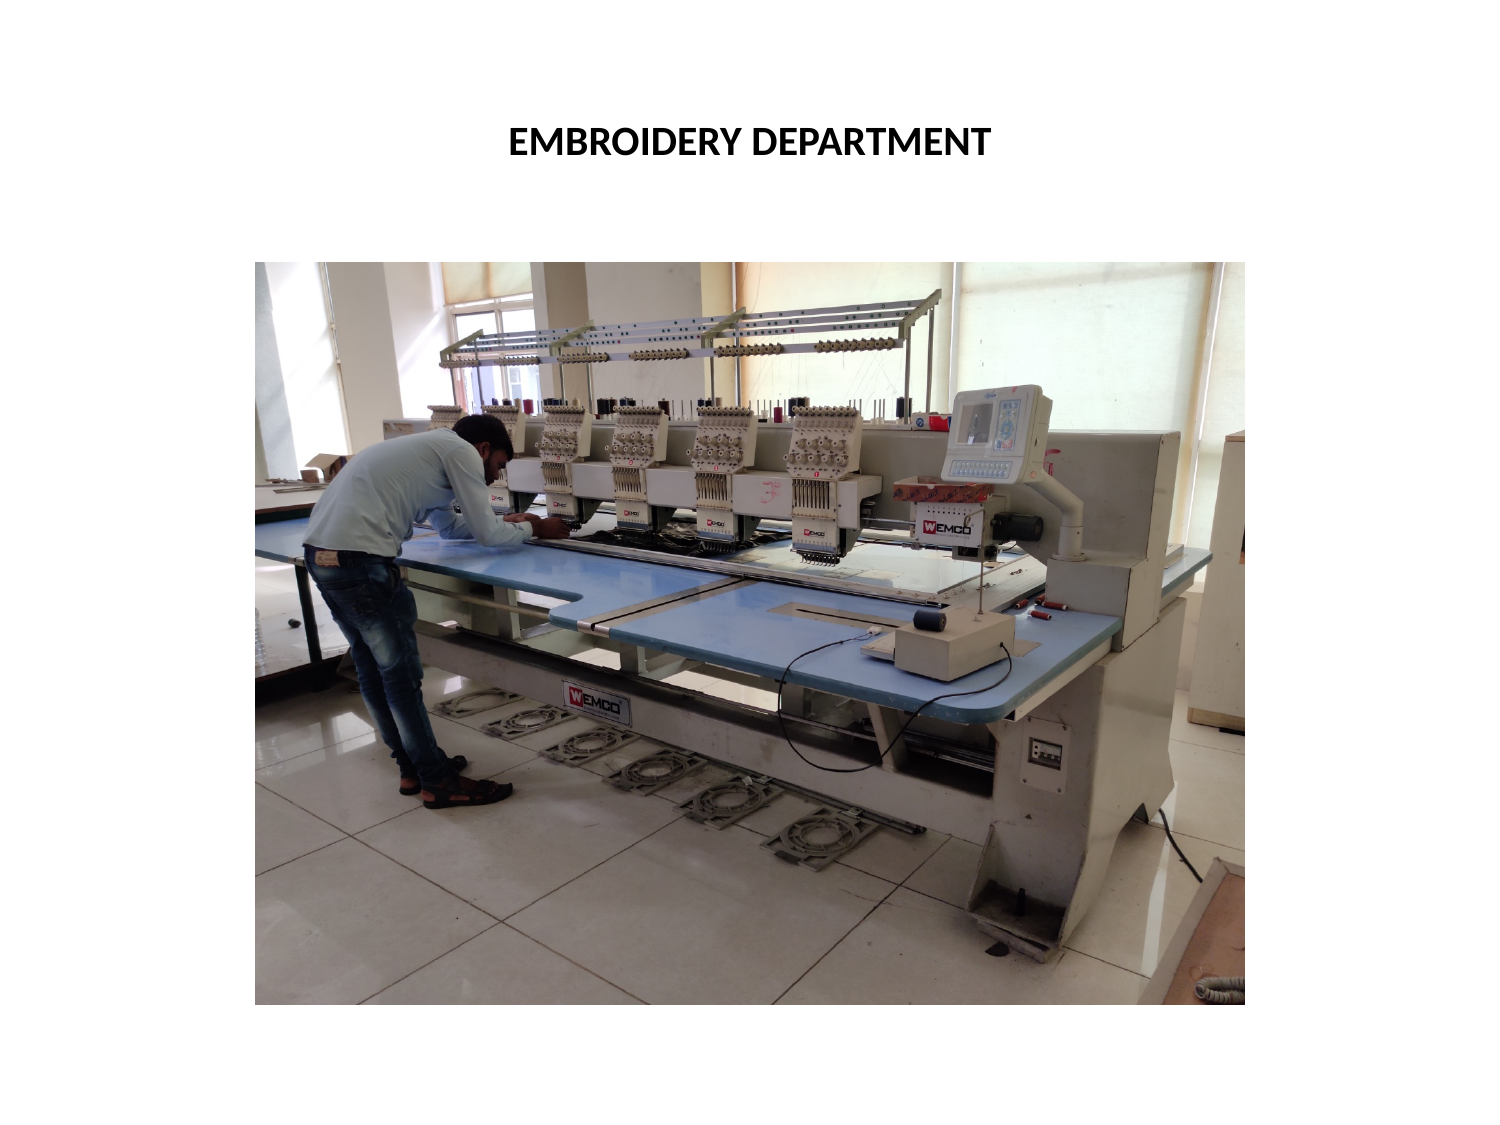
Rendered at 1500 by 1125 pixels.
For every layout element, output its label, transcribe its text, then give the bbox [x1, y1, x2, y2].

title EMBROIDERY DEPARTMENT [75, 45, 1425, 233]
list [254, 262, 1246, 1006]
